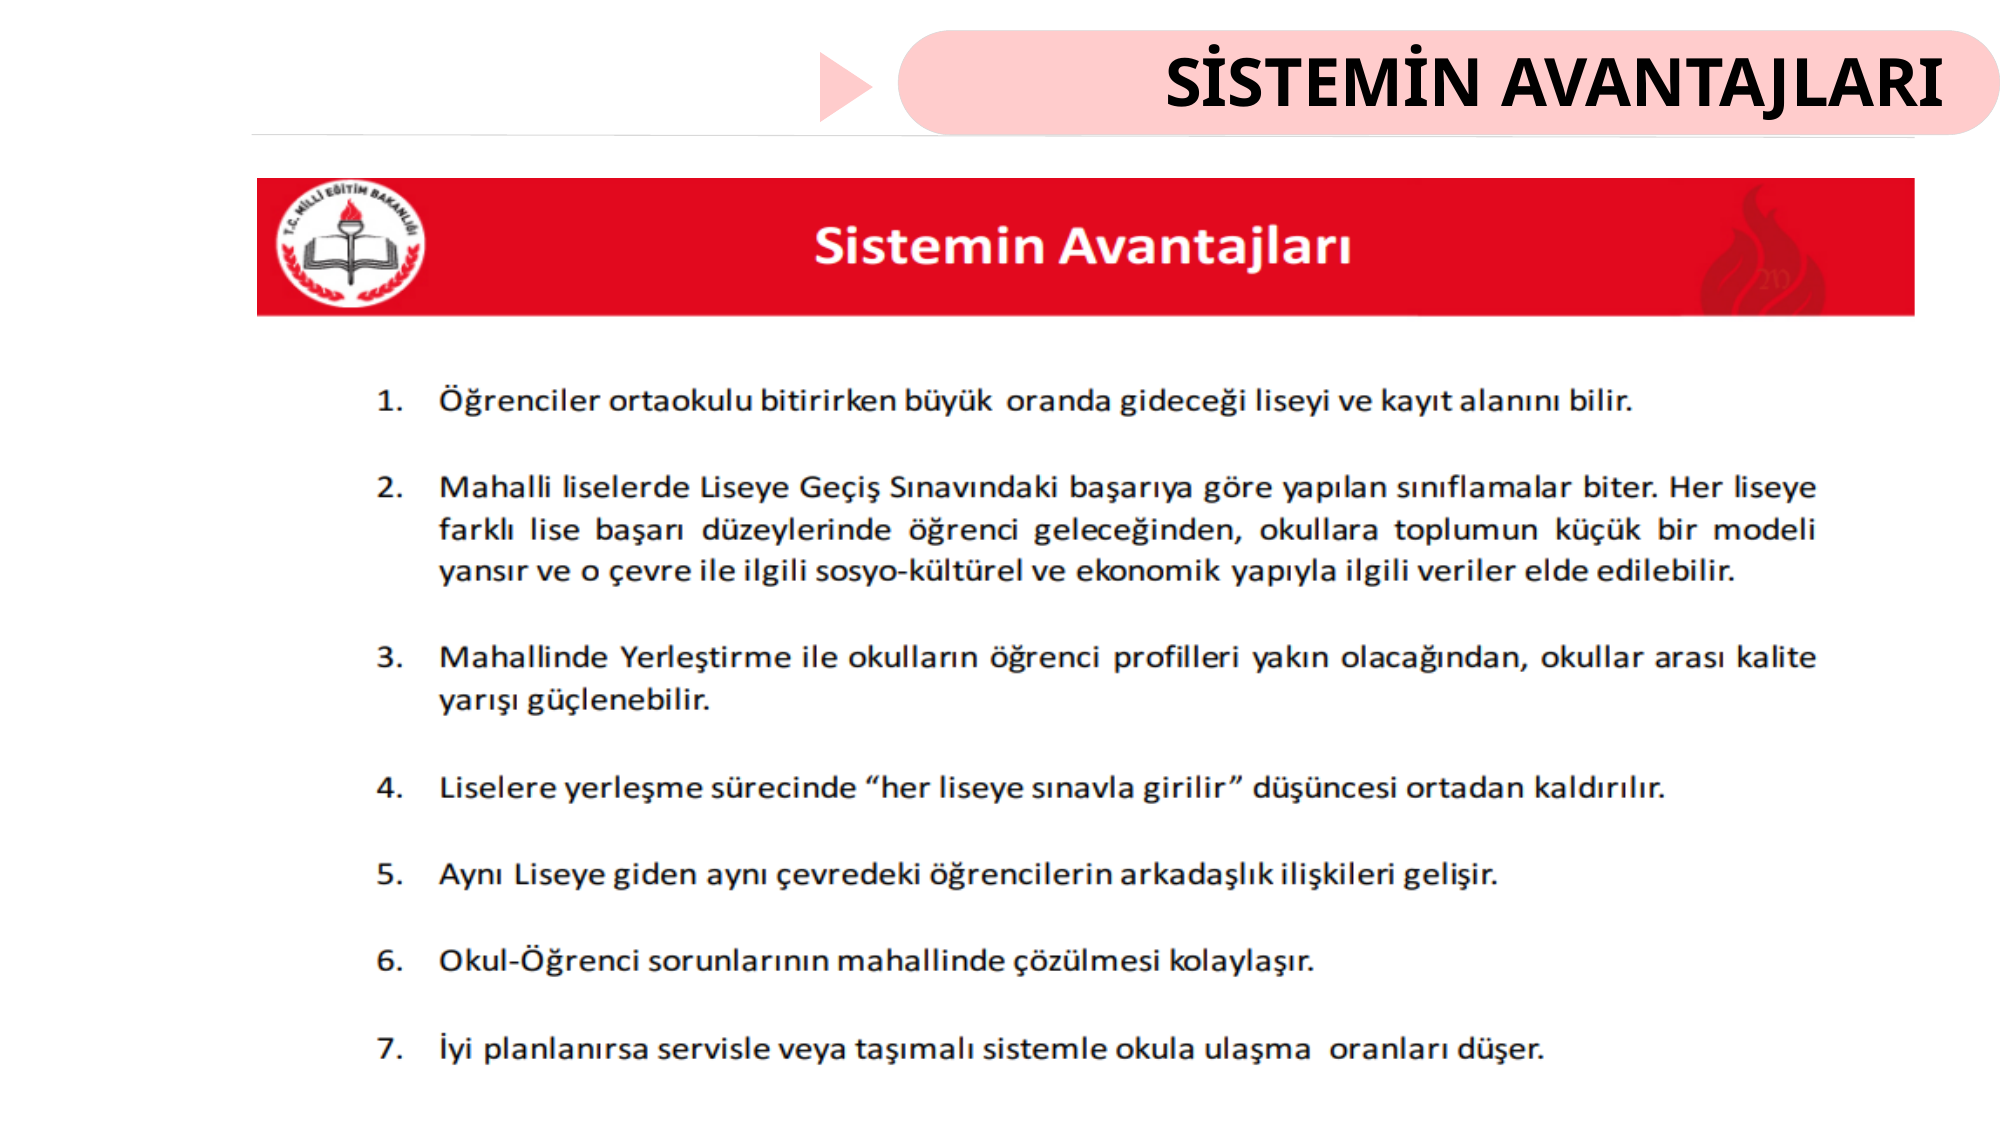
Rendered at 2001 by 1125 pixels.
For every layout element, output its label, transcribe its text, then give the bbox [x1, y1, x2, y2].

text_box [251, 134, 1915, 138]
text_box [819, 50, 840, 124]
text_box SİSTEMİN AVANTAJLARI [840, 32, 1960, 128]
text_box [922, 29, 2000, 136]
picture [257, 178, 1915, 1082]
